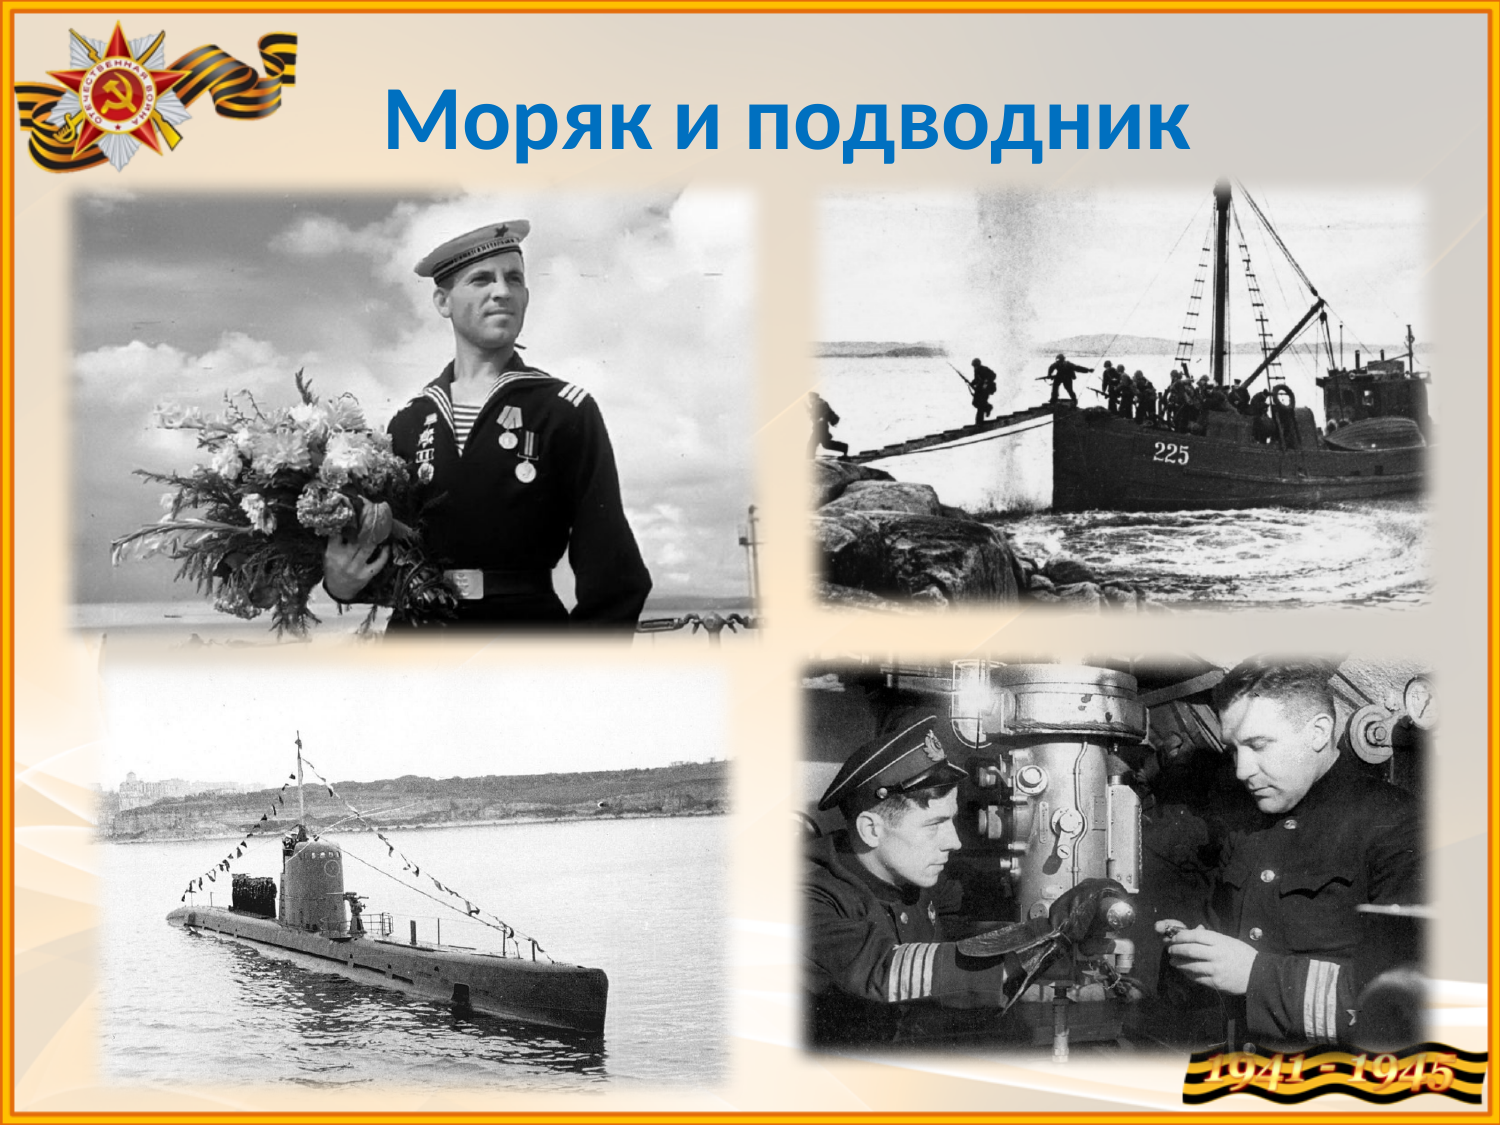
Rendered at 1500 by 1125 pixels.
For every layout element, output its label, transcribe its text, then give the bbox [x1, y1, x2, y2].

title Моряк и подводник [112, 19, 1463, 207]
picture [0, 0, 1500, 1125]
